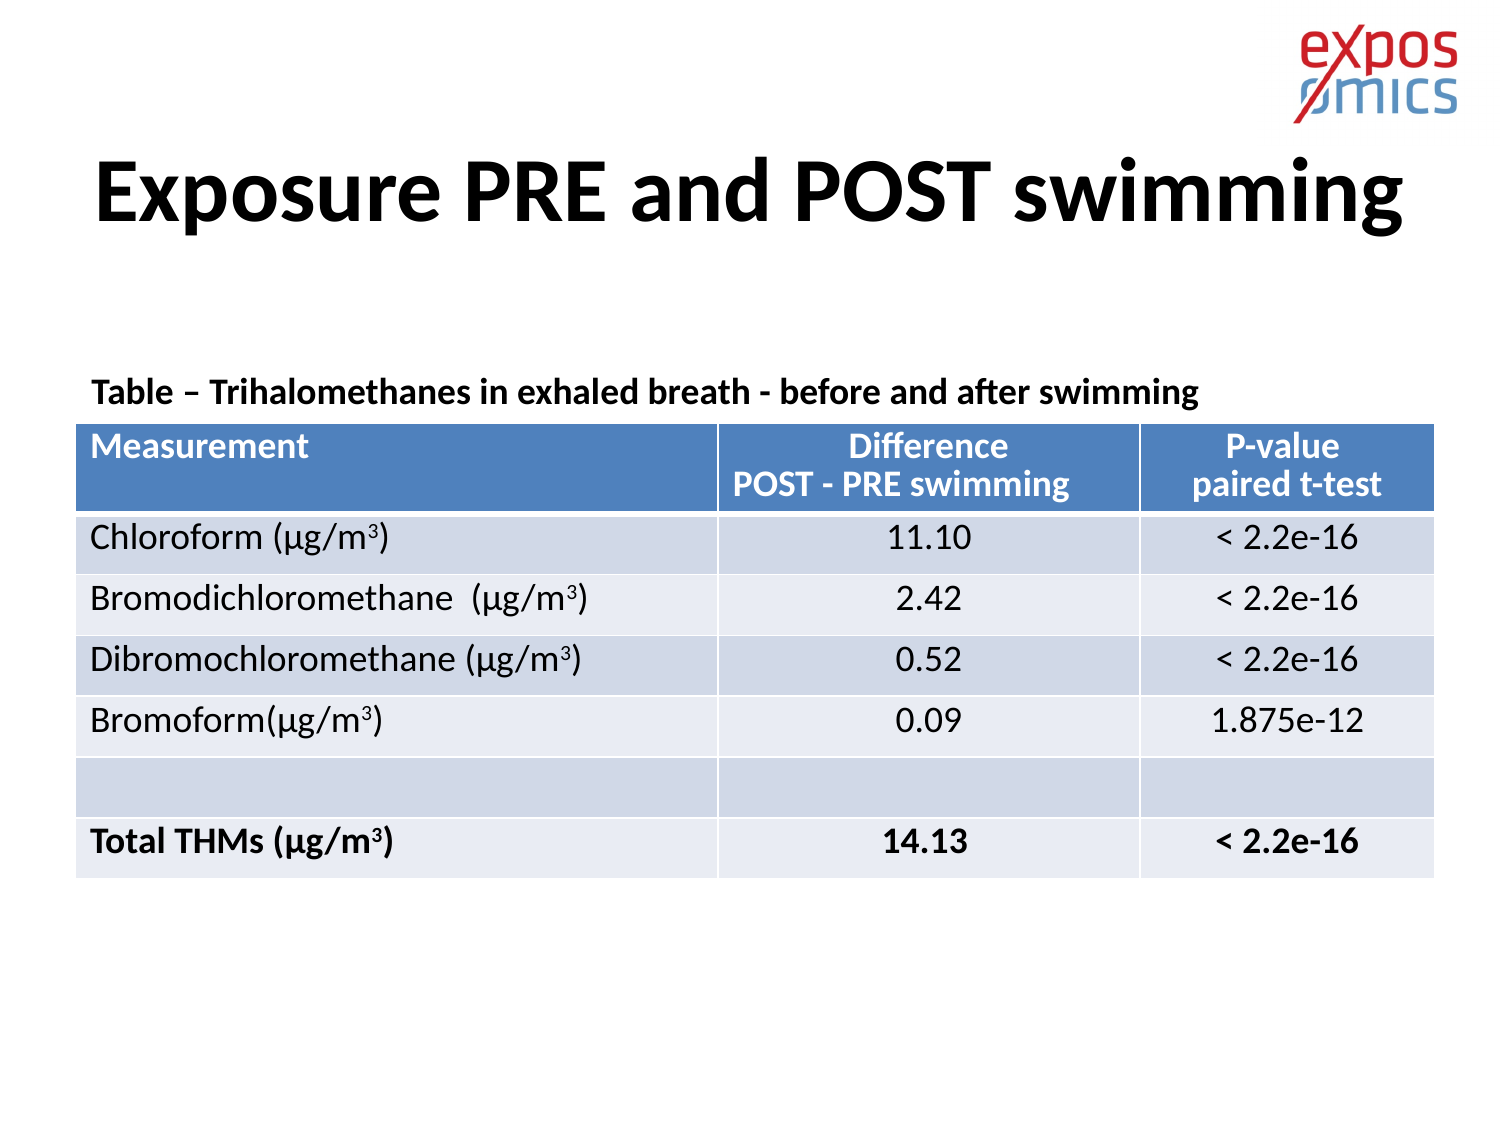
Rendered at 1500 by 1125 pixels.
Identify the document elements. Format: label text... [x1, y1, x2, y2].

table_cell 0.52 [719, 636, 1139, 695]
table_header Measurement [76, 424, 717, 511]
table_cell Chloroform (µg/m3) [76, 517, 717, 574]
table_cell Bromoform(µg/m3) [76, 697, 717, 756]
table_cell 0.09 [719, 697, 1139, 756]
text_box Table – Trihalomethanes in exhaled breath - before and after swimming [76, 360, 1424, 420]
table_cell < 2.2e-16 [1141, 819, 1434, 878]
table_cell [1141, 758, 1434, 817]
table_header P-value paired t-test [1141, 424, 1434, 511]
picture [1257, 0, 1500, 146]
table_cell [719, 758, 1139, 817]
table_cell 14.13 [719, 819, 1139, 878]
title Exposure PRE and POST swimming [75, 91, 1425, 279]
table_cell [76, 758, 717, 817]
table_header Difference POST - PRE swimming [719, 424, 1139, 511]
table_cell Bromodichloromethane (µg/m3) [76, 575, 717, 635]
table_cell < 2.2e-16 [1141, 517, 1434, 574]
table_cell < 2.2e-16 [1141, 636, 1434, 695]
table_cell 2.42 [719, 575, 1139, 635]
table_cell < 2.2e-16 [1141, 575, 1434, 635]
table_cell 1.875e-12 [1141, 697, 1434, 756]
table_cell Dibromochloromethane (µg/m3) [76, 636, 717, 695]
table_cell Total THMs (µg/m3) [76, 819, 717, 878]
table_cell 11.10 [719, 517, 1139, 574]
